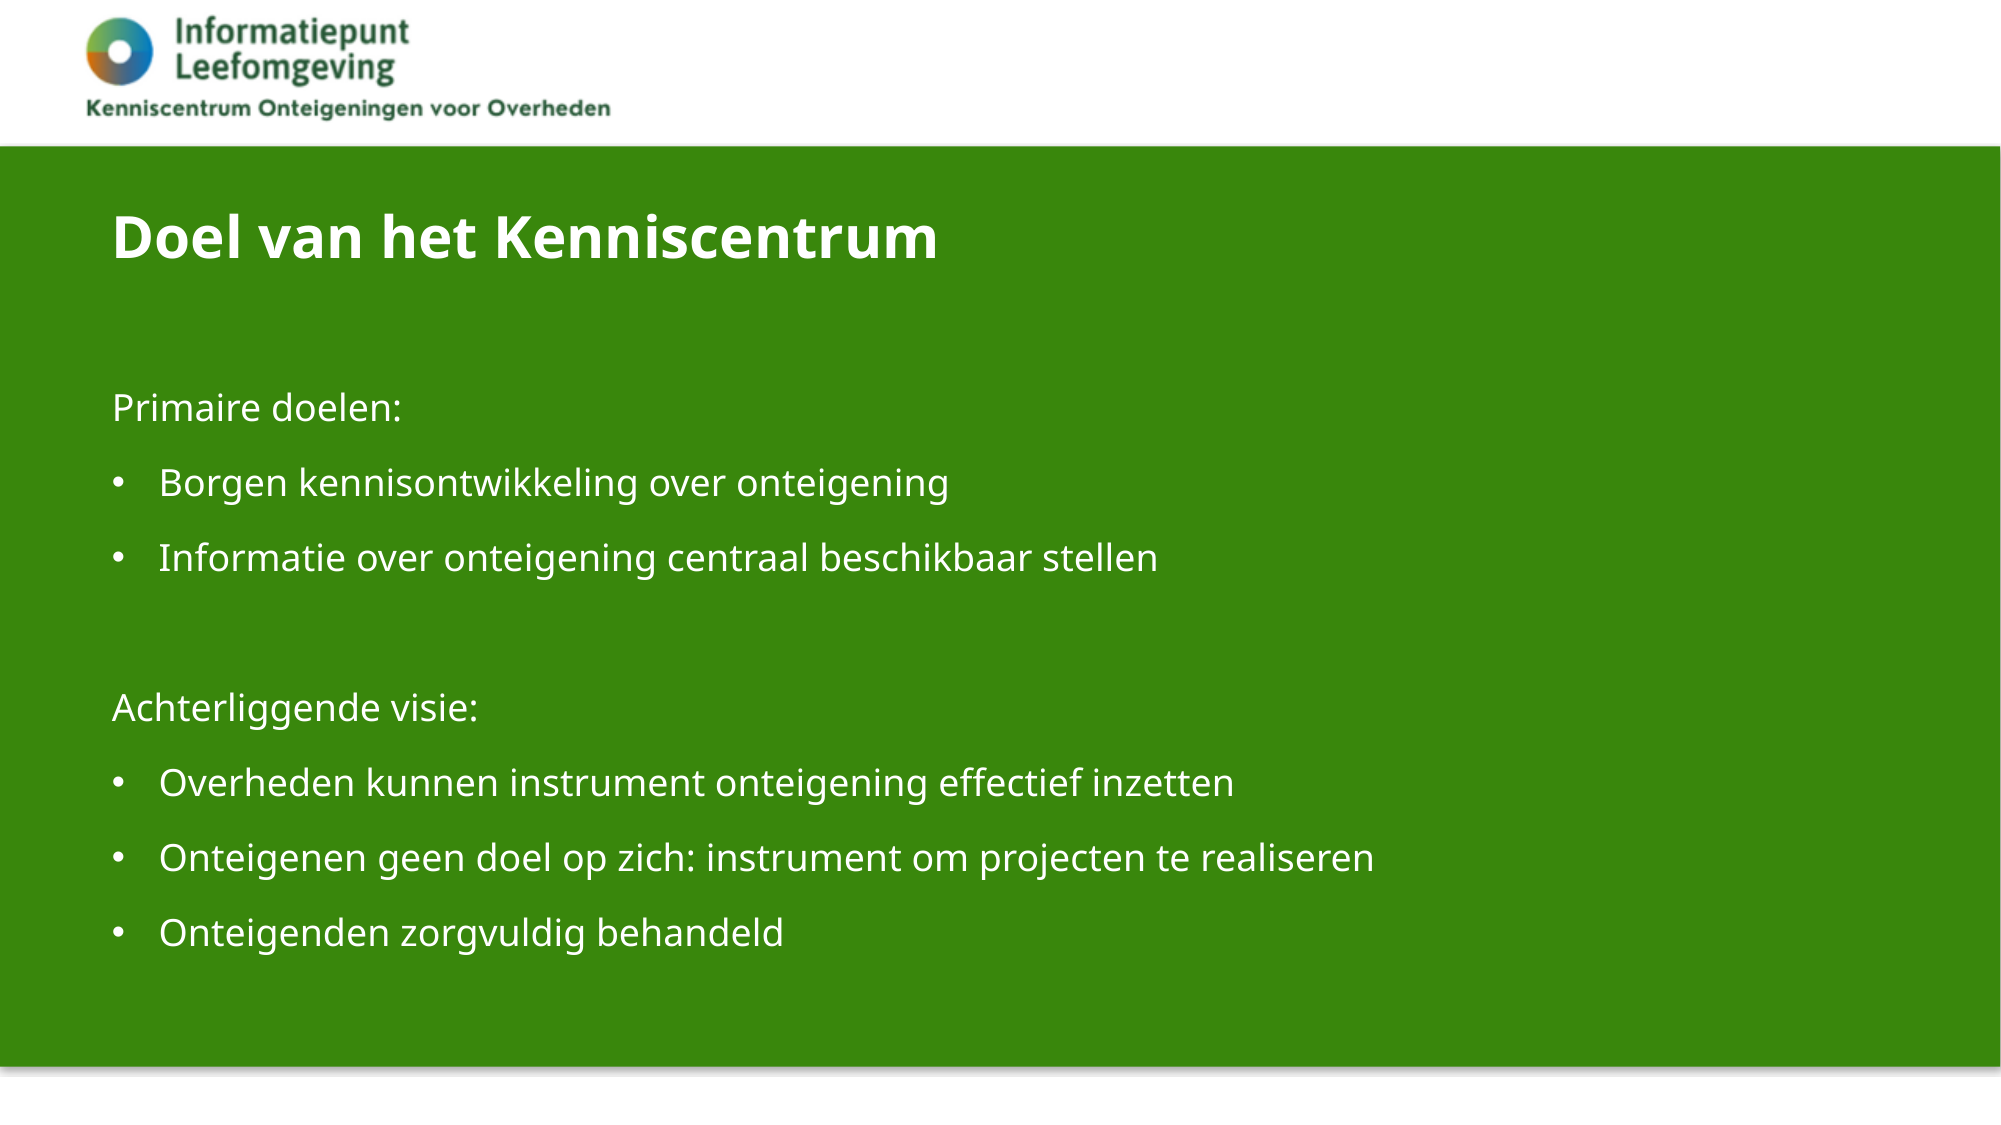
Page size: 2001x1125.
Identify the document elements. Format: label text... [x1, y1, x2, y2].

title Doel van het Kenniscentrum [96, 192, 1894, 395]
subtitle Primaire doelen: Borgen kennisontwikkeling over onteigening Informatie over onteigening centraal beschikbaar stellen Achterliggende visie: Overheden kunnen instrument onteigening effectief inzetten Onteigenen geen doel op zich: instrument om projecten te realiseren Onteigenden zorgvuldig behandeld [96, 354, 1938, 971]
picture [49, 0, 643, 142]
